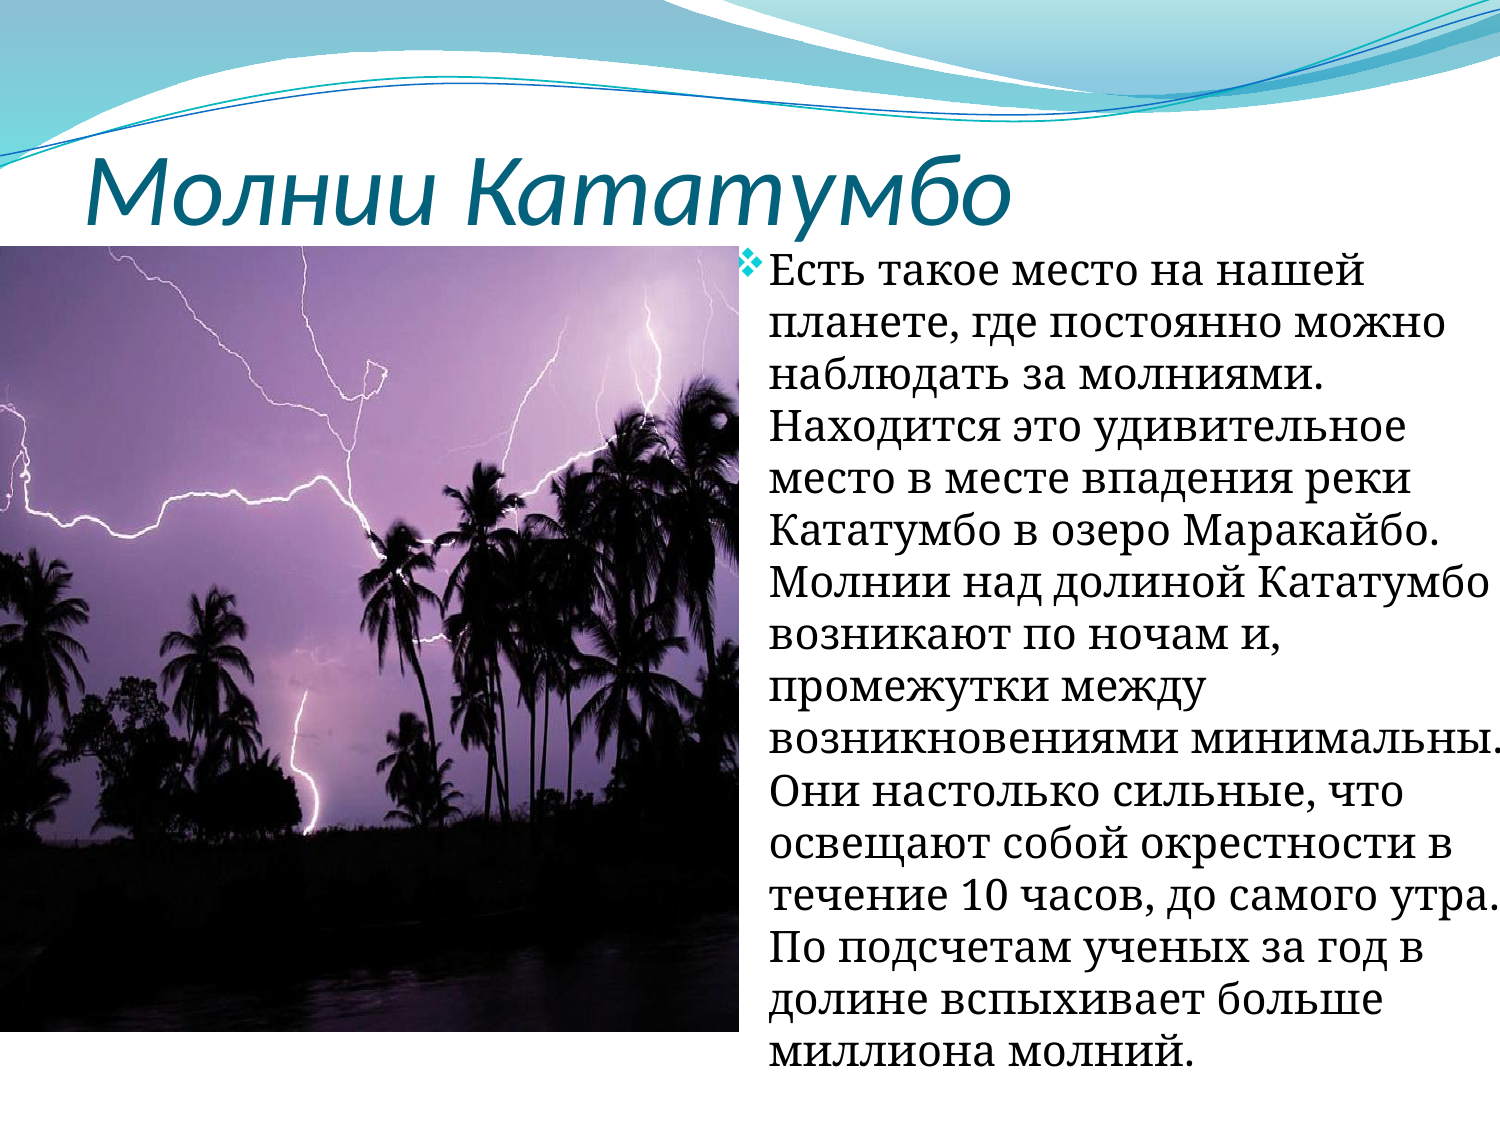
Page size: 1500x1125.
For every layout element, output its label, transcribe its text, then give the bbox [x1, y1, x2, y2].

picture [0, 245, 739, 1032]
list Есть такое место на нашей планете, где постоянно можно наблюдать за молниями. Находится это удивительное место в месте впадения реки Кататумбо в озеро Маракайбо. Молнии над долиной Кататумбо возникают по ночам и, промежутки между возникновениями минимальны. Они настолько сильные, что освещают собой окрестности в течение 10 часов, до самого утра. По подсчетам ученых за год в долине вспыхивает больше миллиона молний. [714, 234, 1500, 1125]
title Молнии Кататумбо [82, 58, 1432, 245]
